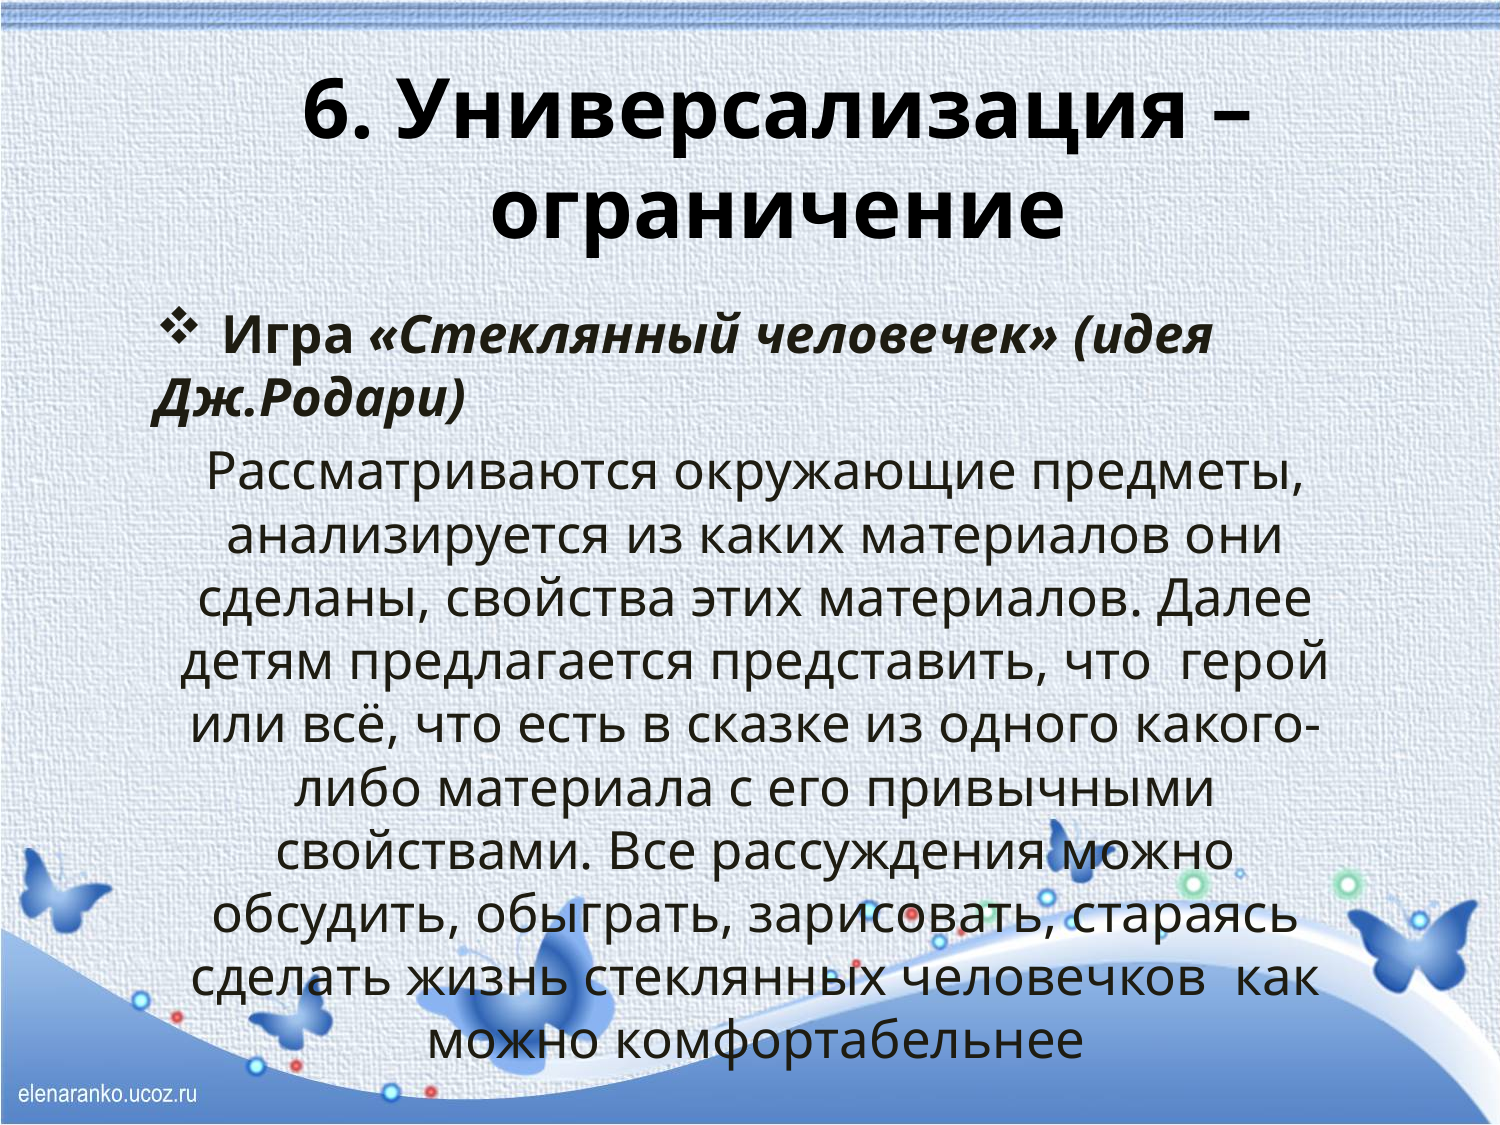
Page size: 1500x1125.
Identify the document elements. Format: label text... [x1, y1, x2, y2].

subtitle Игра «Стеклянный человечек» (идея Дж.Родари) Рассматриваются окружающие предметы, анализируется из каких материалов они сделаны, свойства этих материалов. Далее детям предлагается представить, что герой или всё, что есть в сказке из одного какого-либо материала с его привычными свойствами. Все рассуждения можно обсудить, обыграть, зарисовать, стараясь сделать жизнь стеклянных человечков как можно комфортабельнее [140, 292, 1372, 1079]
title 6. Универсализация – ограничение [140, 35, 1416, 277]
picture [0, 0, 1500, 1125]
